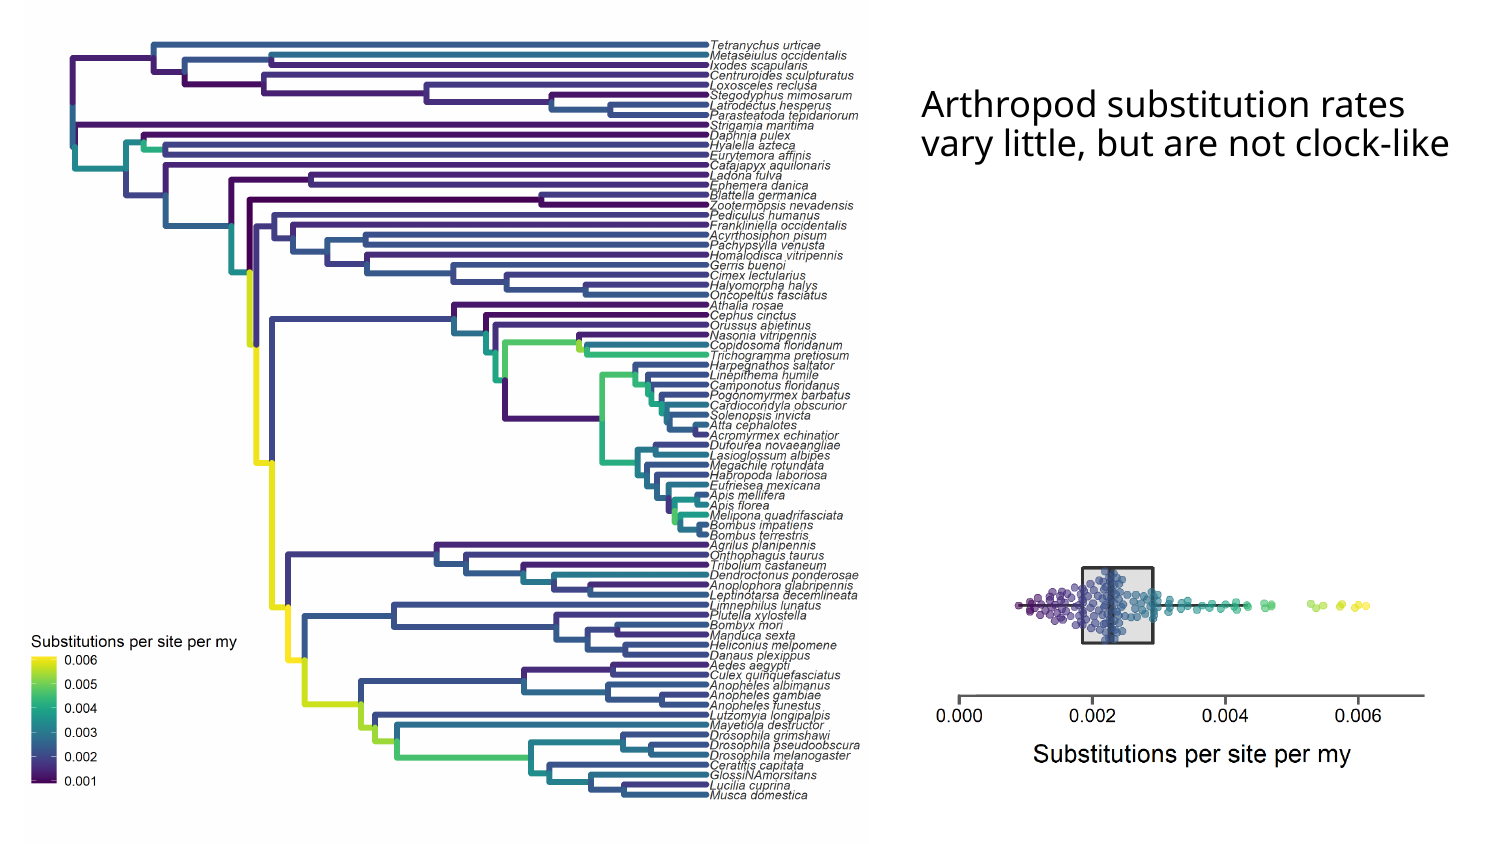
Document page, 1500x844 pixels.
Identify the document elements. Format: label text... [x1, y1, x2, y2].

title Arthropod substitution rates vary little, but are not clock-like [906, 76, 1482, 176]
picture [23, 0, 868, 844]
picture [906, 471, 1469, 810]
